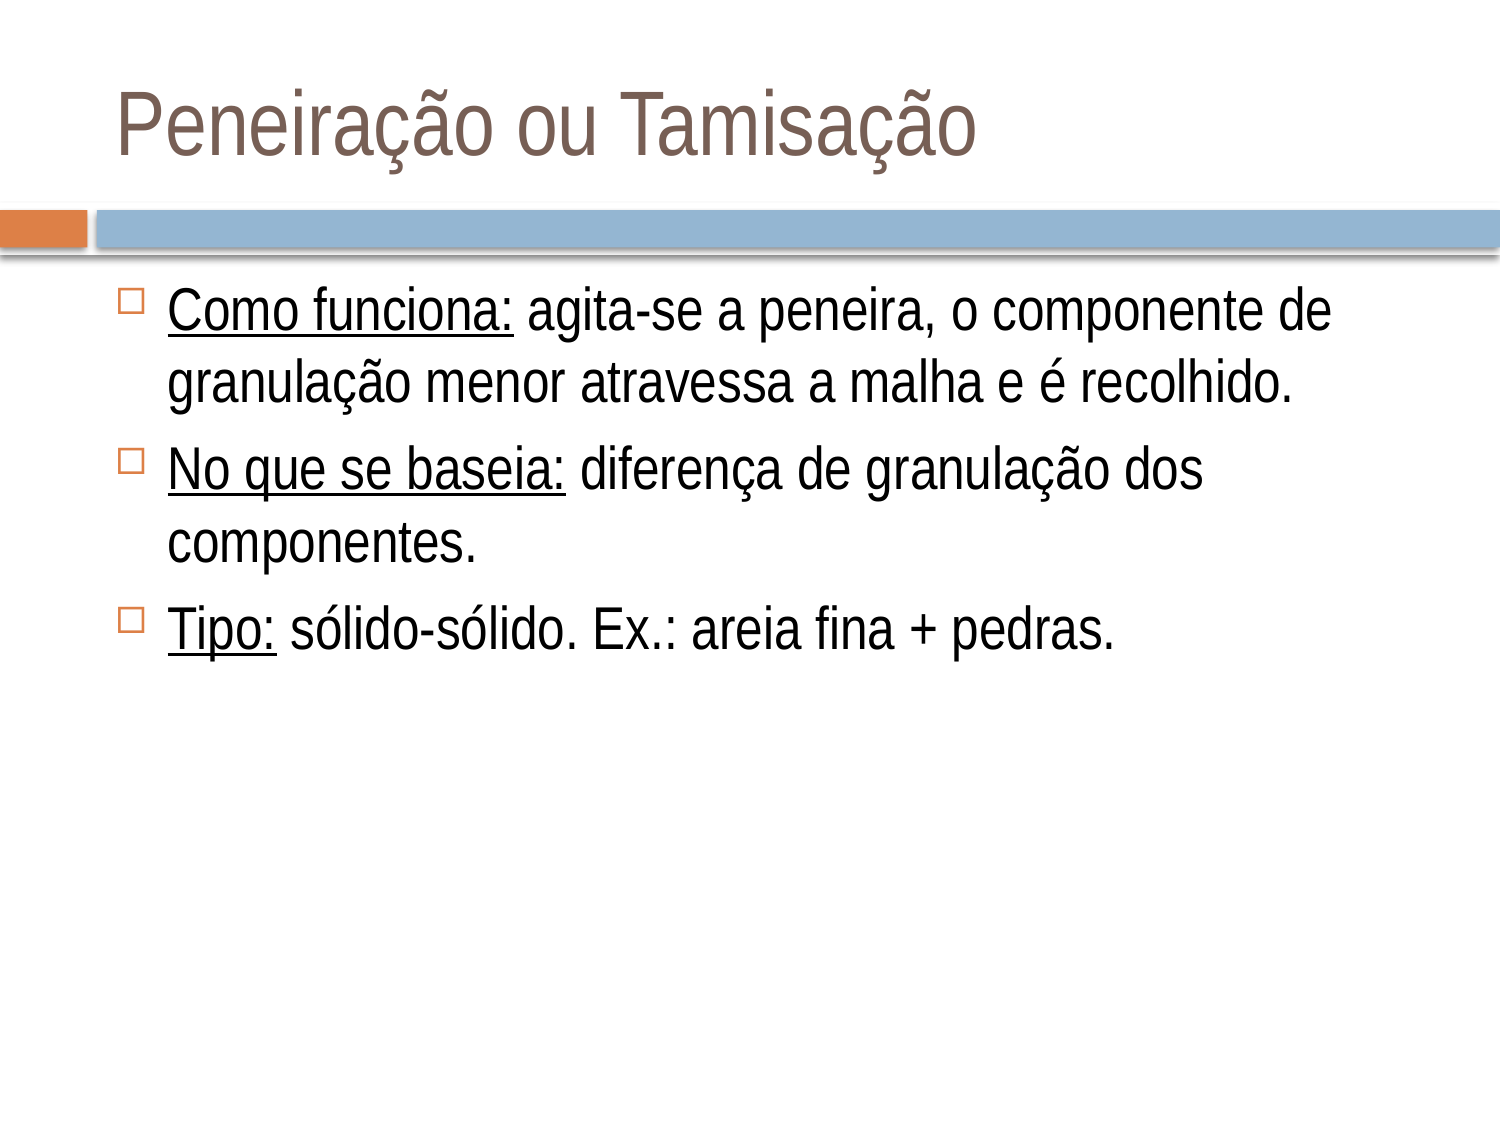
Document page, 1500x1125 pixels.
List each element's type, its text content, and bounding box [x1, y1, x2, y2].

list Como funciona: agita-se a peneira, o componente de granulação menor atravessa a malha e é recolhido. No que se baseia: diferença de granulação dos componentes. Tipo: sólido-sólido. Ex.: areia fina + pedras. [100, 262, 1438, 1000]
title Peneiração ou Tamisação [100, 37, 1438, 200]
